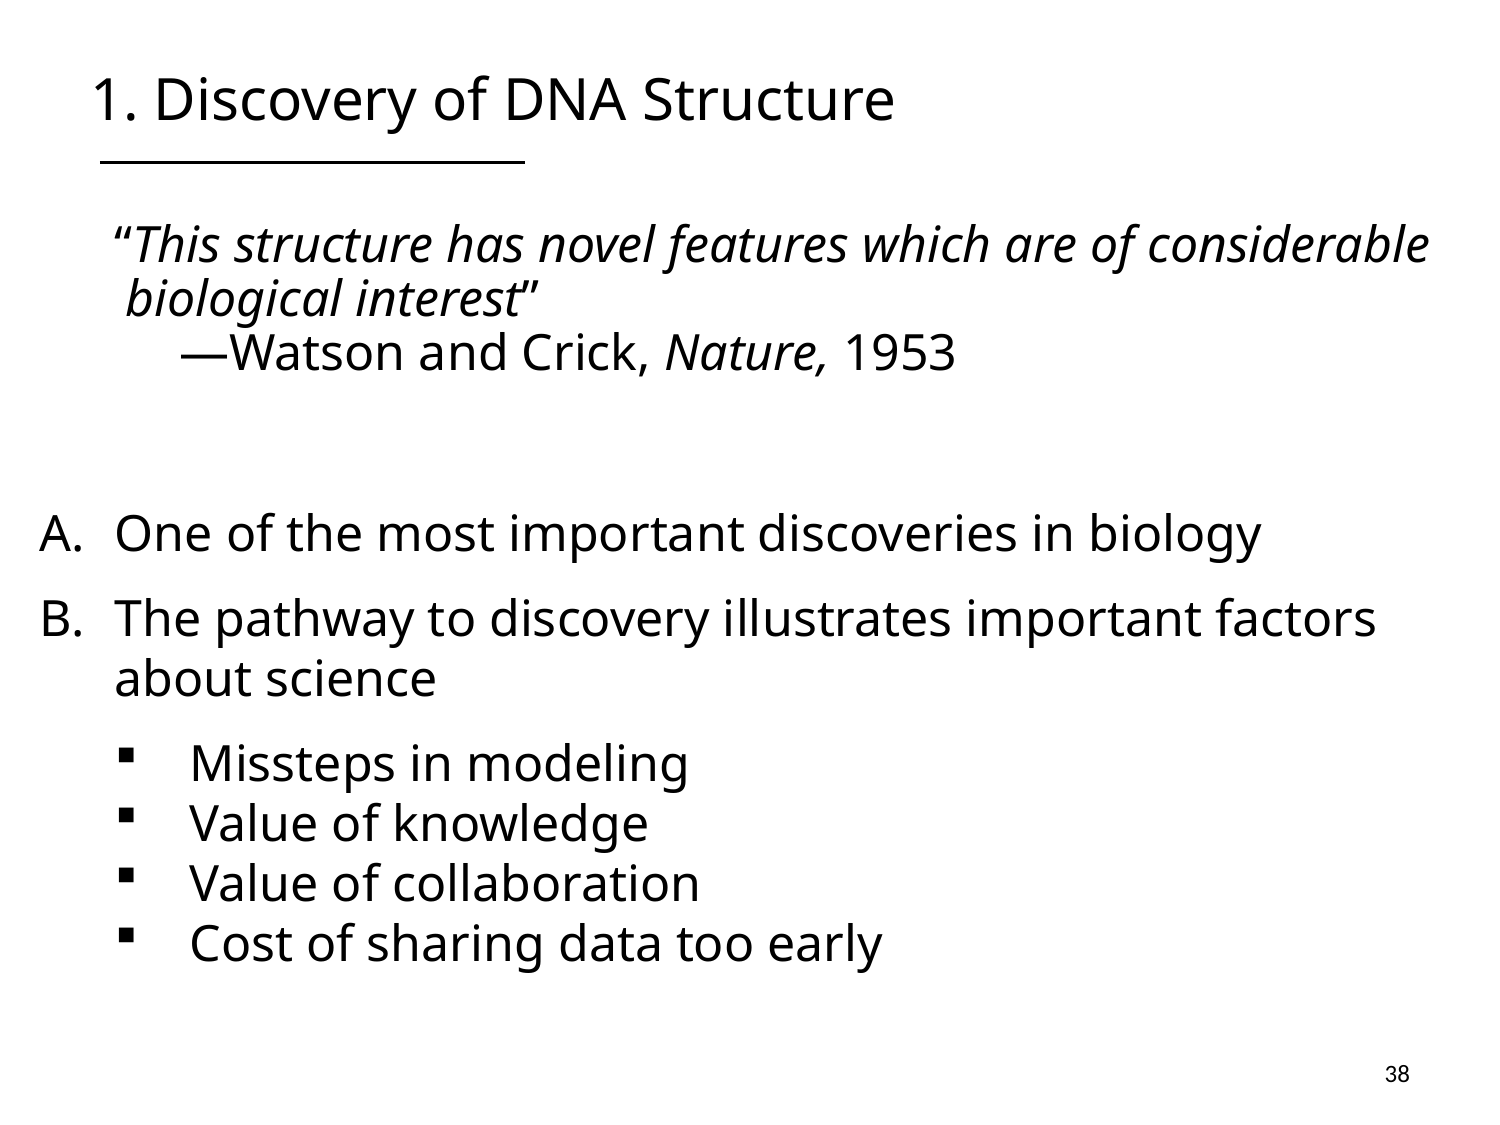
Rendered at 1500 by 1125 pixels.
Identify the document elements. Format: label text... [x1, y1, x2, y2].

title 1. Discovery of DNA Structure [75, 45, 1425, 150]
text_box “This structure has novel features which are of considerable biological interest” ―Watson and Crick, Nature, 1953 One of the most important discoveries in biology The pathway to discovery illustrates important factors about science Missteps in modeling Value of knowledge Value of collaboration Cost of sharing data too early [24, 212, 1475, 1100]
